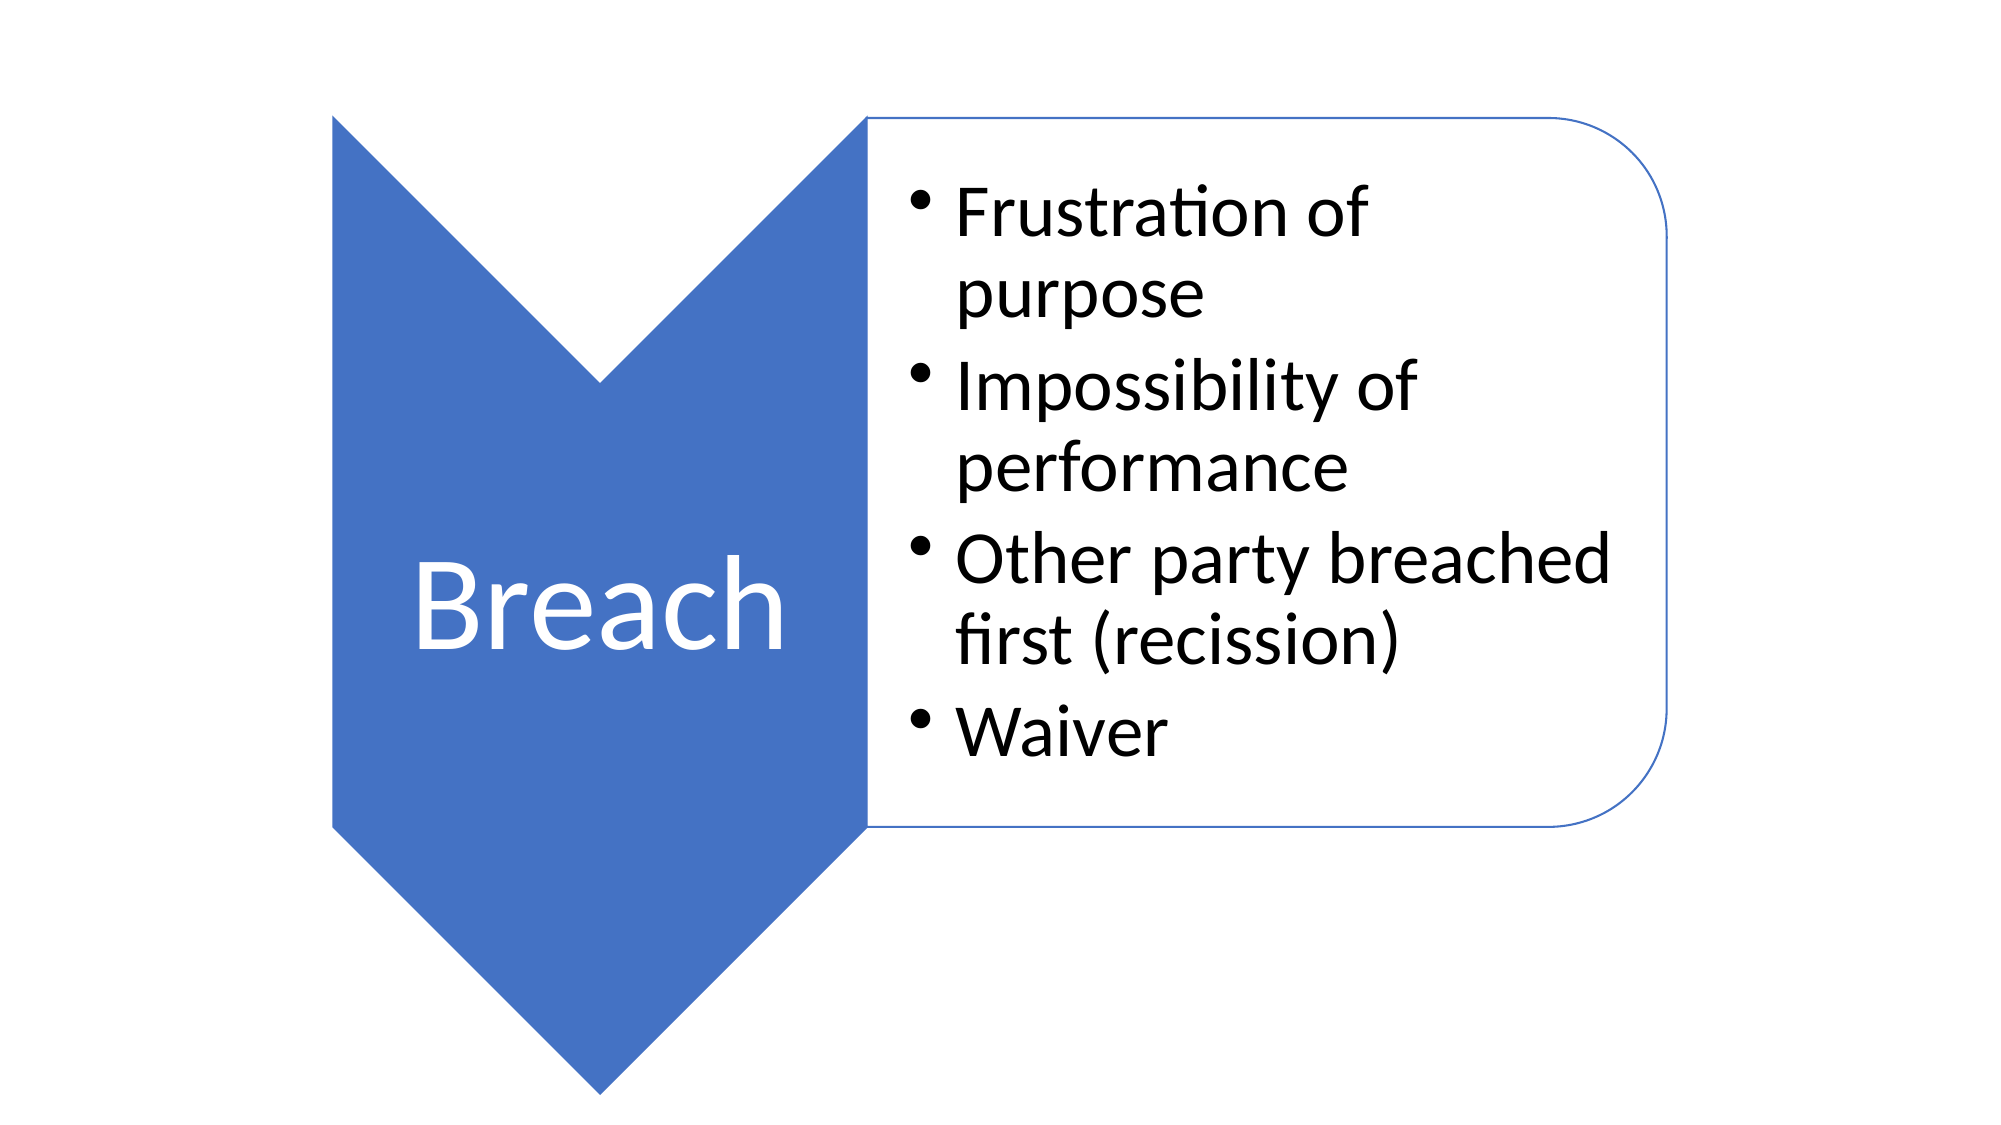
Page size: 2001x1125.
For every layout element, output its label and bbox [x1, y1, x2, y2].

text_box [333, 117, 1667, 1094]
